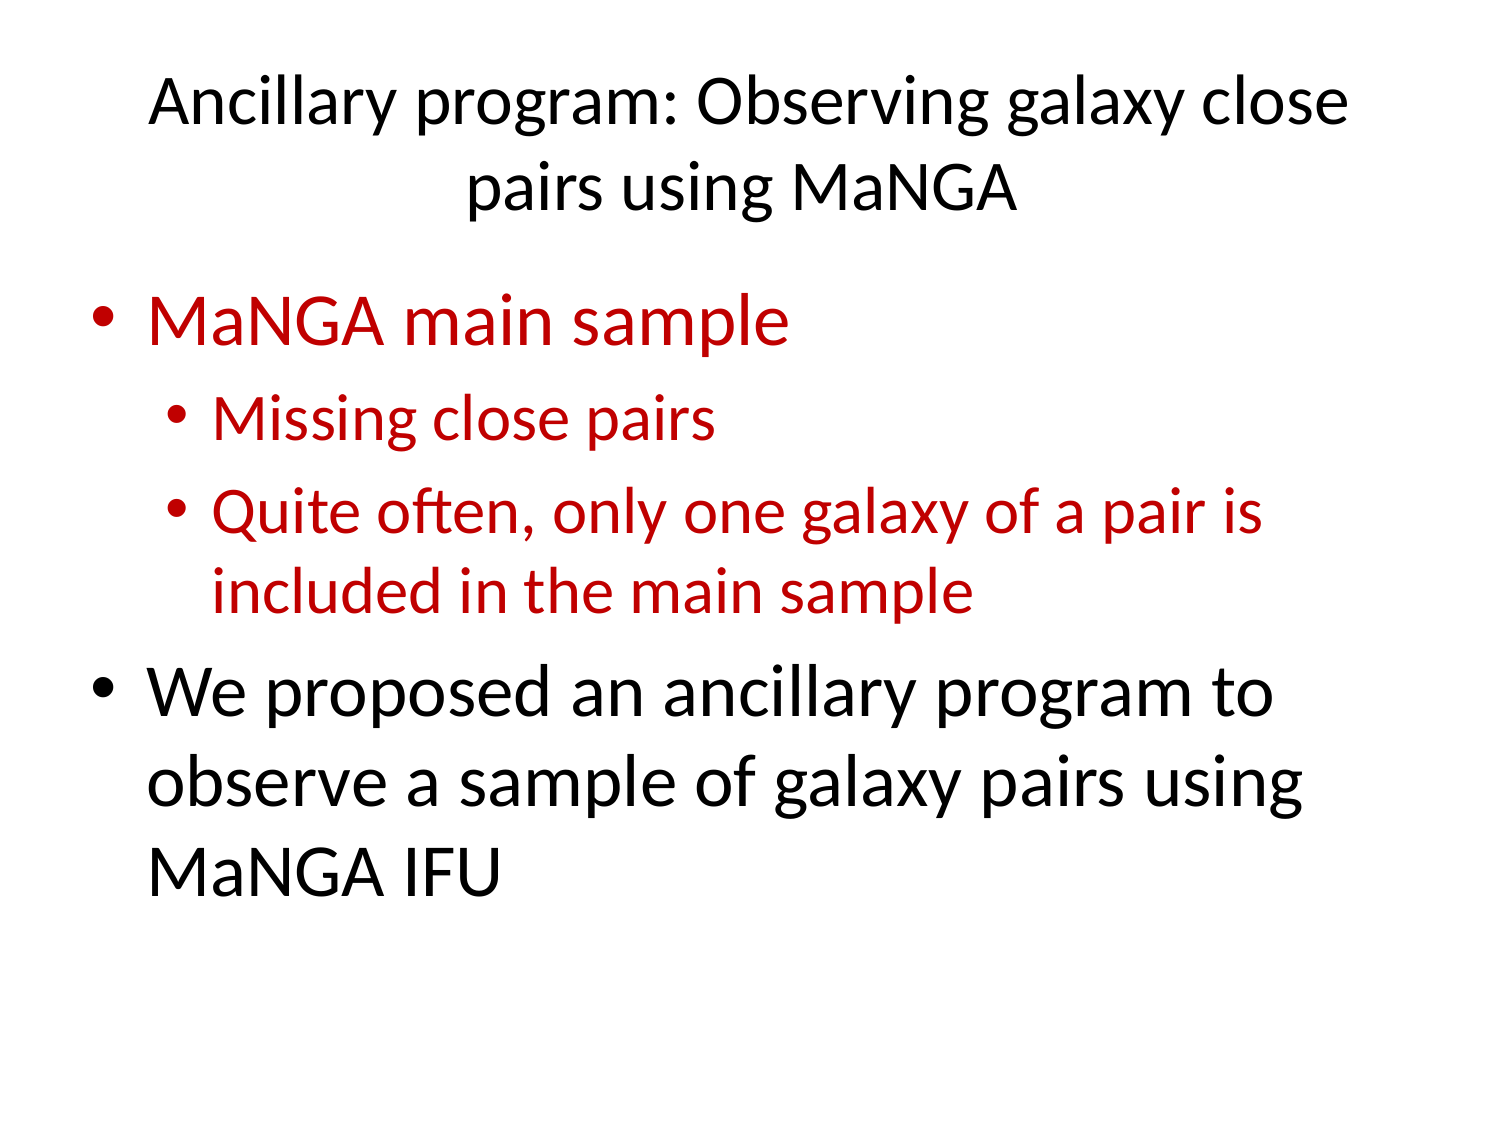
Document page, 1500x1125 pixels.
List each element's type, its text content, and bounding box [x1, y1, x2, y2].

list MaNGA main sample Missing close pairs Quite often, only one galaxy of a pair is included in the main sample We proposed an ancillary program to observe a sample of galaxy pairs using MaNGA IFU [75, 262, 1425, 1005]
title Ancillary program: Observing galaxy close pairs using MaNGA [75, 45, 1425, 233]
